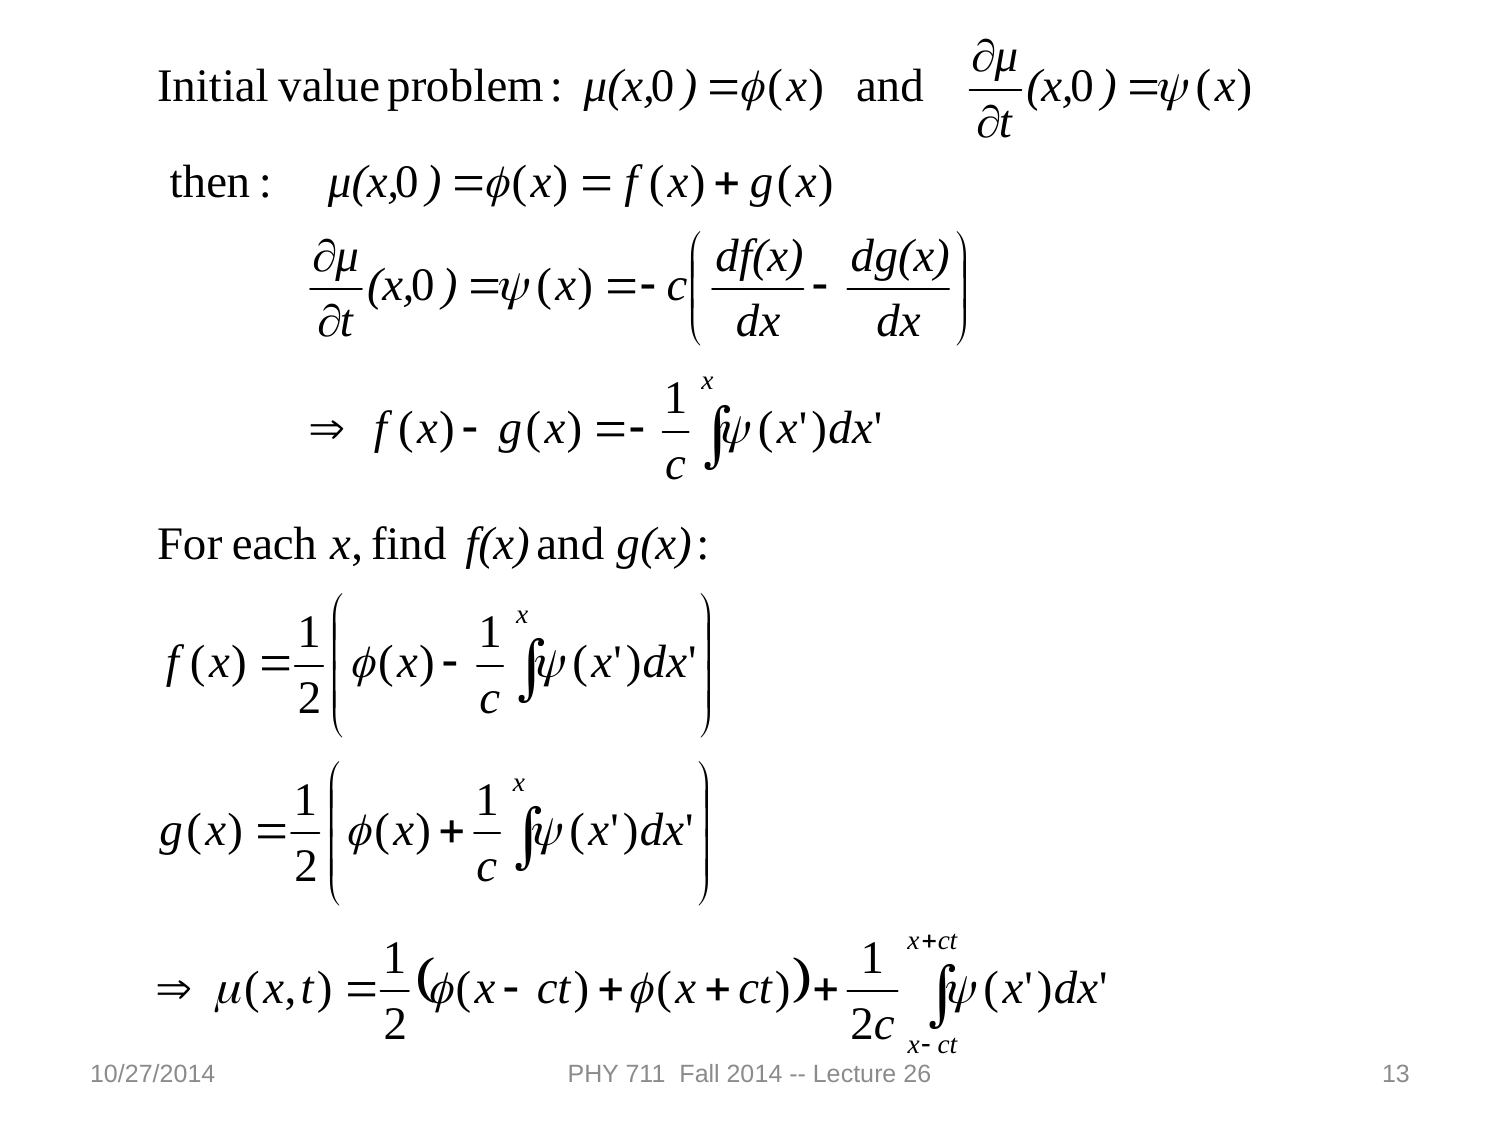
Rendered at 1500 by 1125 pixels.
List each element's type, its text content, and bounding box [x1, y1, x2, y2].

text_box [149, 24, 1260, 1066]
footer PHY 711 Fall 2014 -- Lecture 26 [512, 1074, 988, 1103]
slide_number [75, 1042, 425, 1103]
slide_number 13 [1074, 1042, 1425, 1103]
